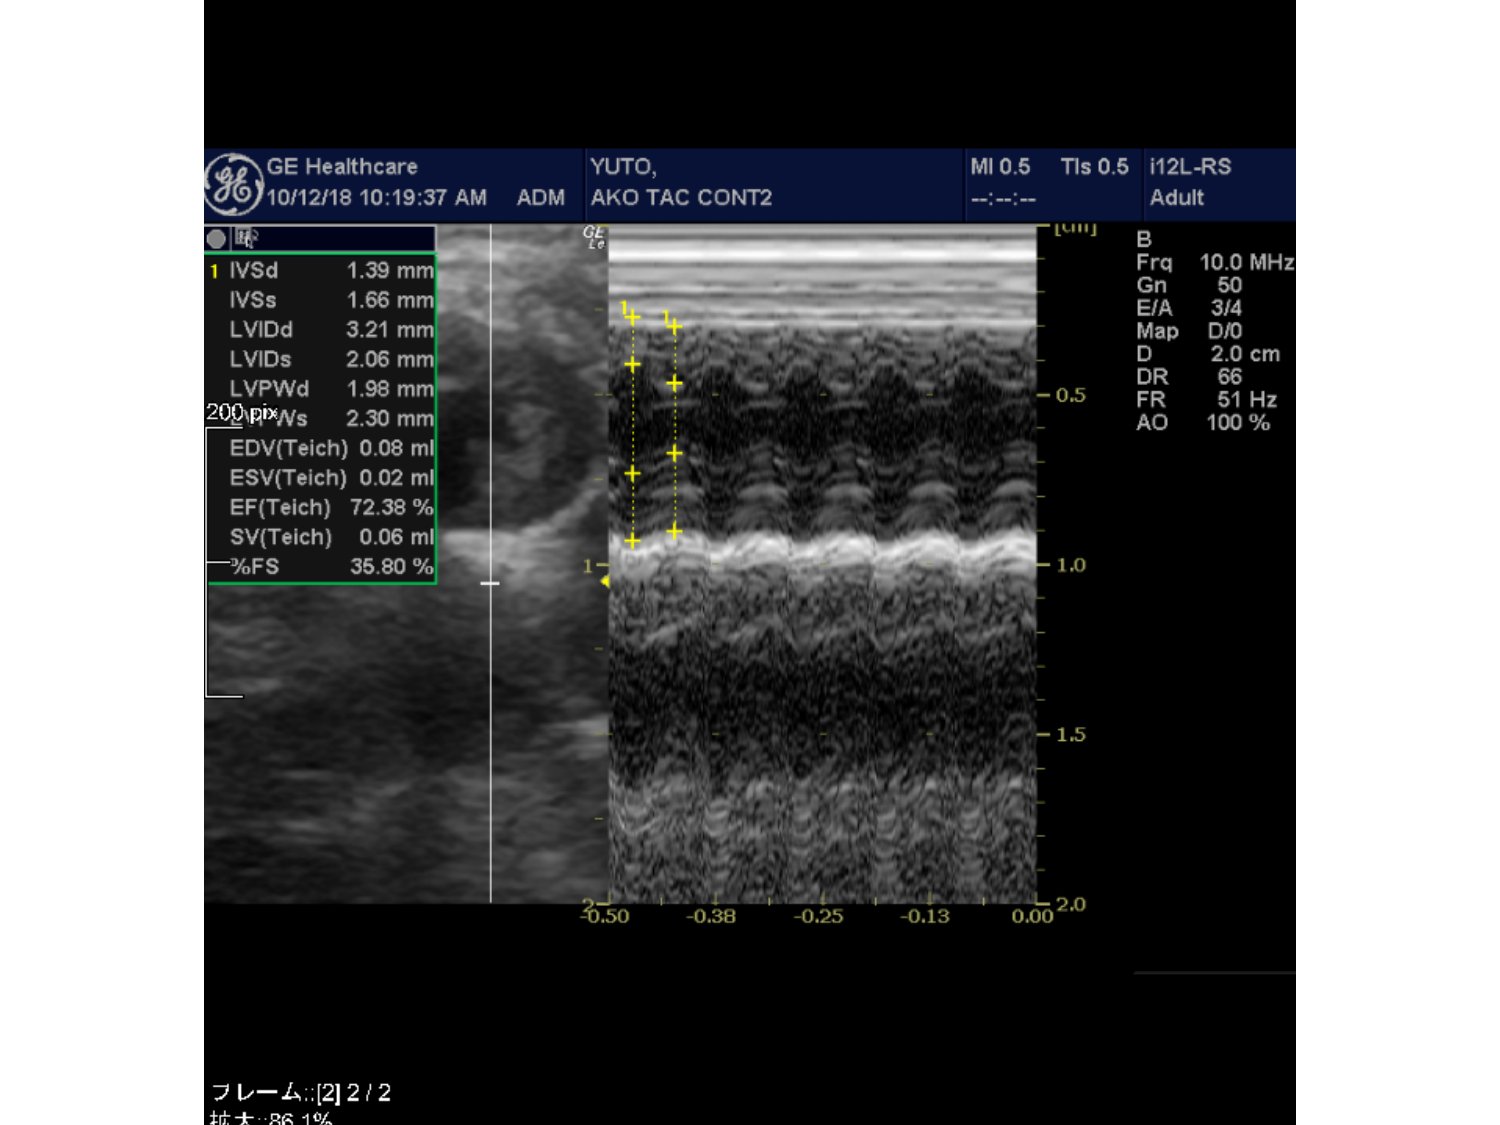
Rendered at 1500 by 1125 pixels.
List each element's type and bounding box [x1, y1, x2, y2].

picture [204, 0, 1296, 1125]
